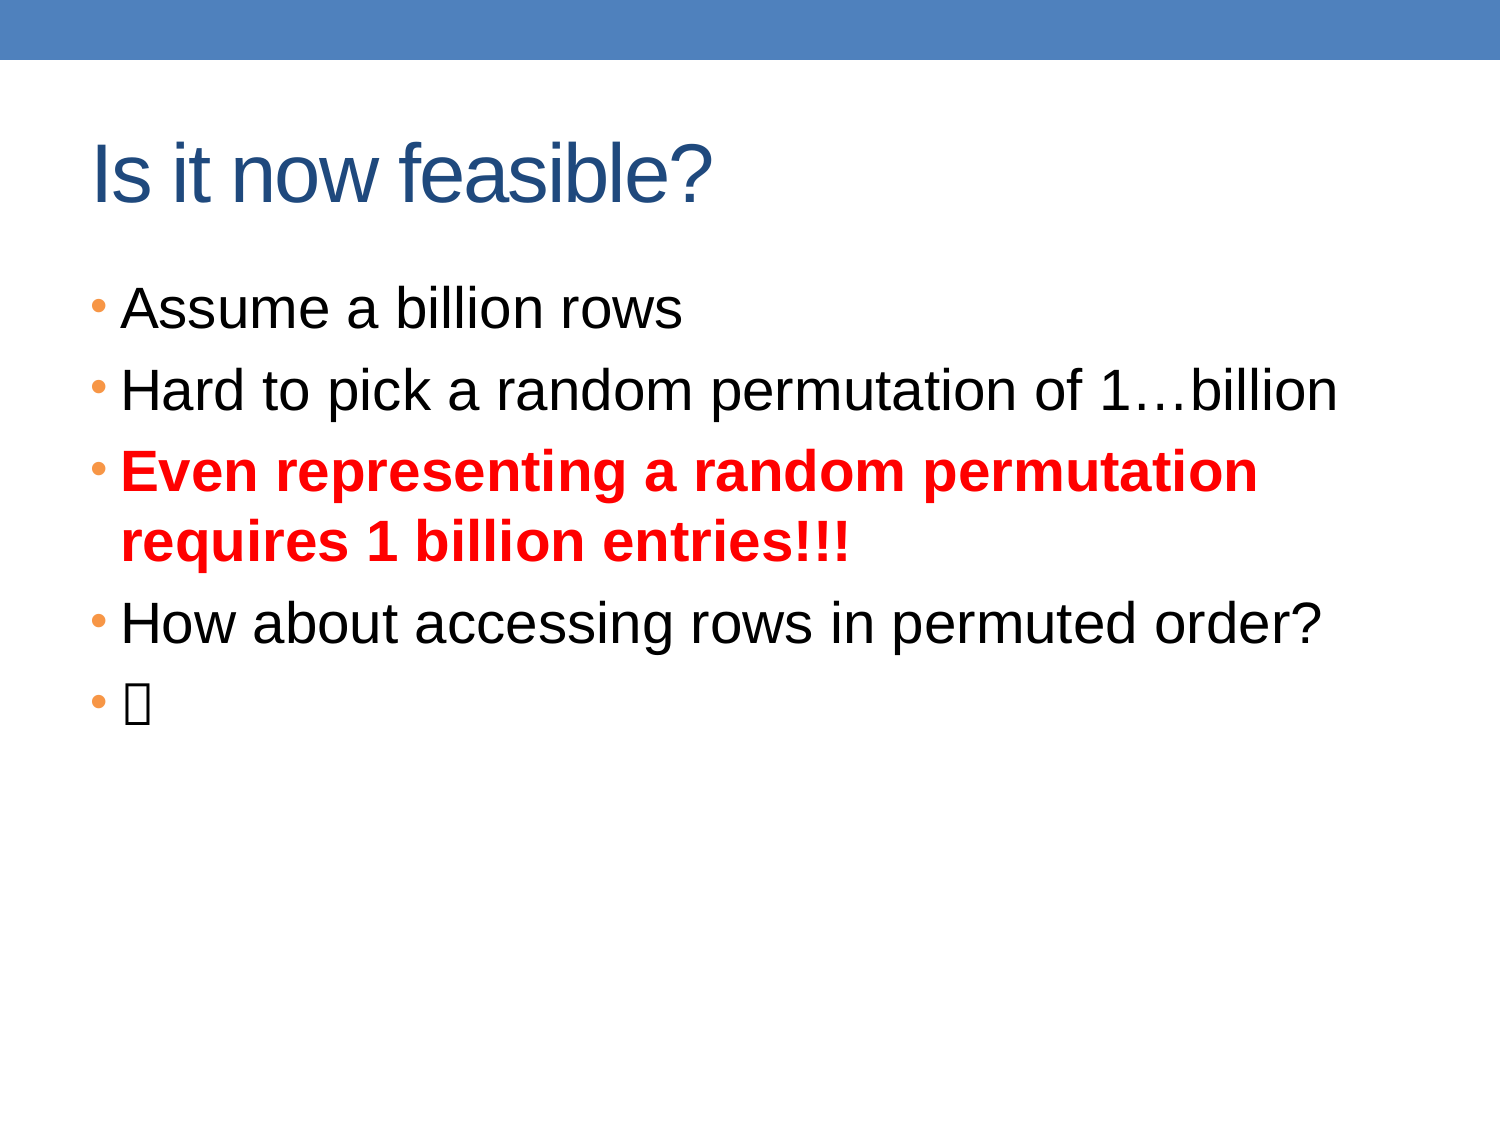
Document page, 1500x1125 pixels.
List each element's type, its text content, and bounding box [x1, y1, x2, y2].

list Assume a billion rows Hard to pick a random permutation of 1…billion Even representing a random permutation requires 1 billion entries!!! How about accessing rows in permuted order?  [75, 262, 1425, 1063]
title Is it now feasible? [75, 87, 1425, 250]
